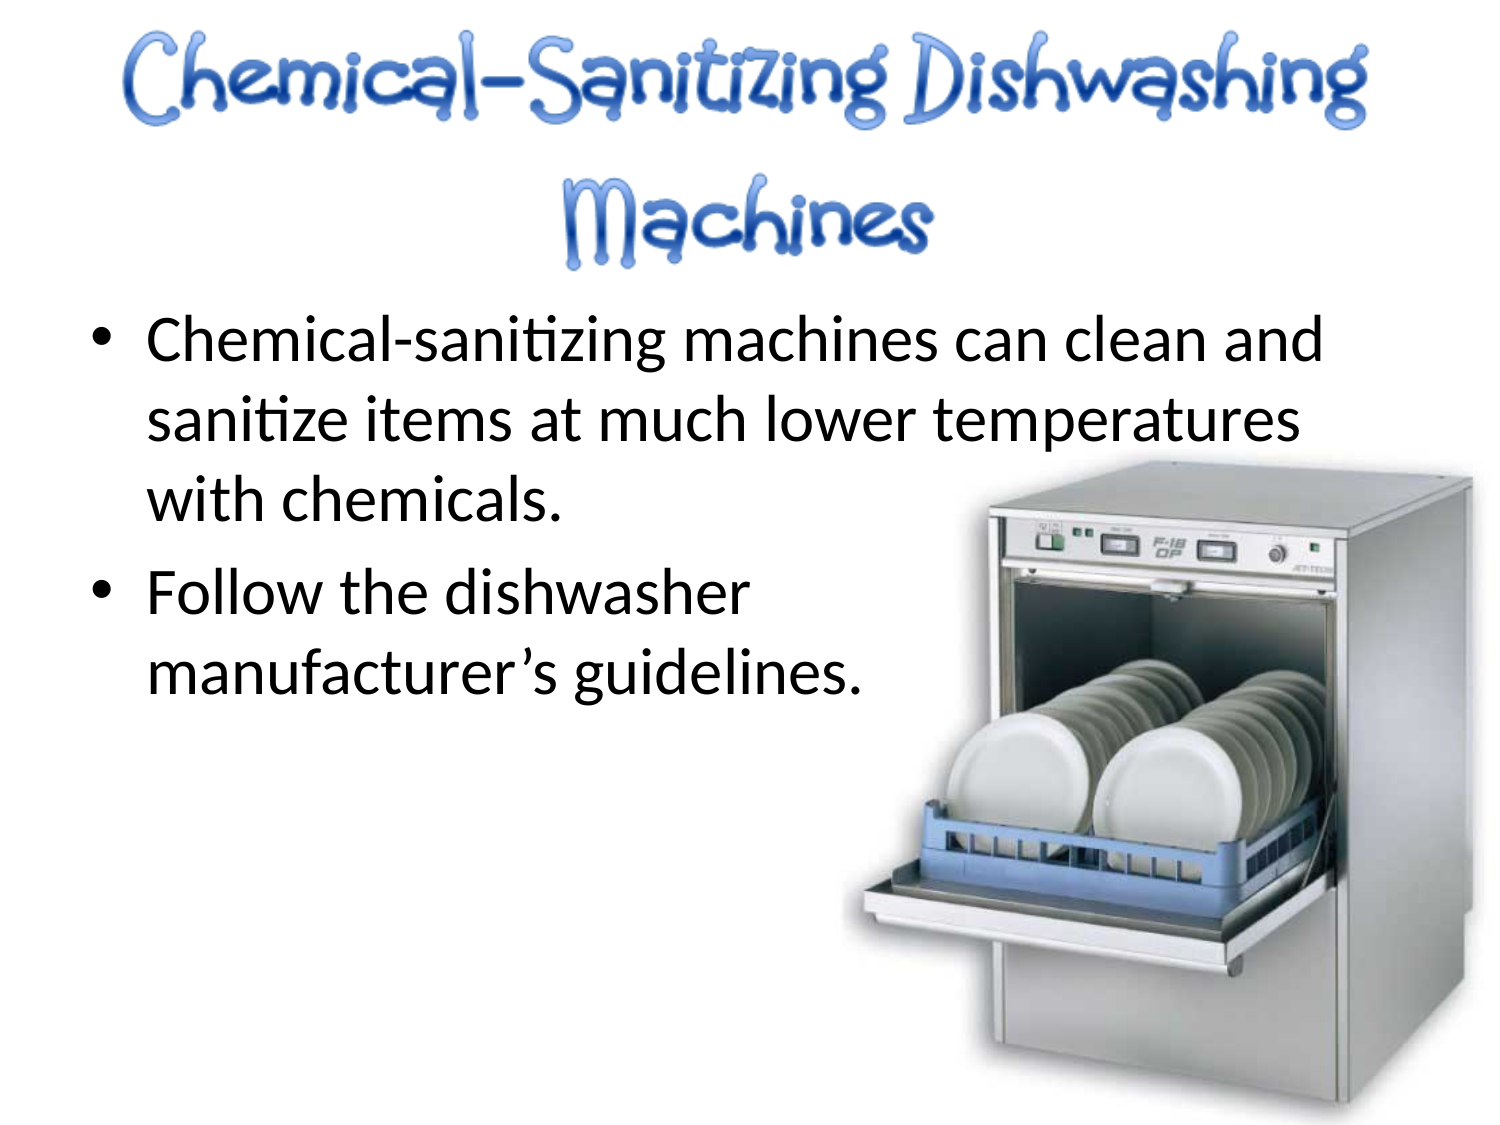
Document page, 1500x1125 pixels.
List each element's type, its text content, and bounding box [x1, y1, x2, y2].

picture [824, 449, 1500, 1125]
picture [106, 12, 1388, 288]
list Chemical-sanitizing machines can clean and sanitize items at much lower temperatures with chemicals. Follow the dishwasher manufacturer’s guidelines. [75, 287, 1425, 1005]
